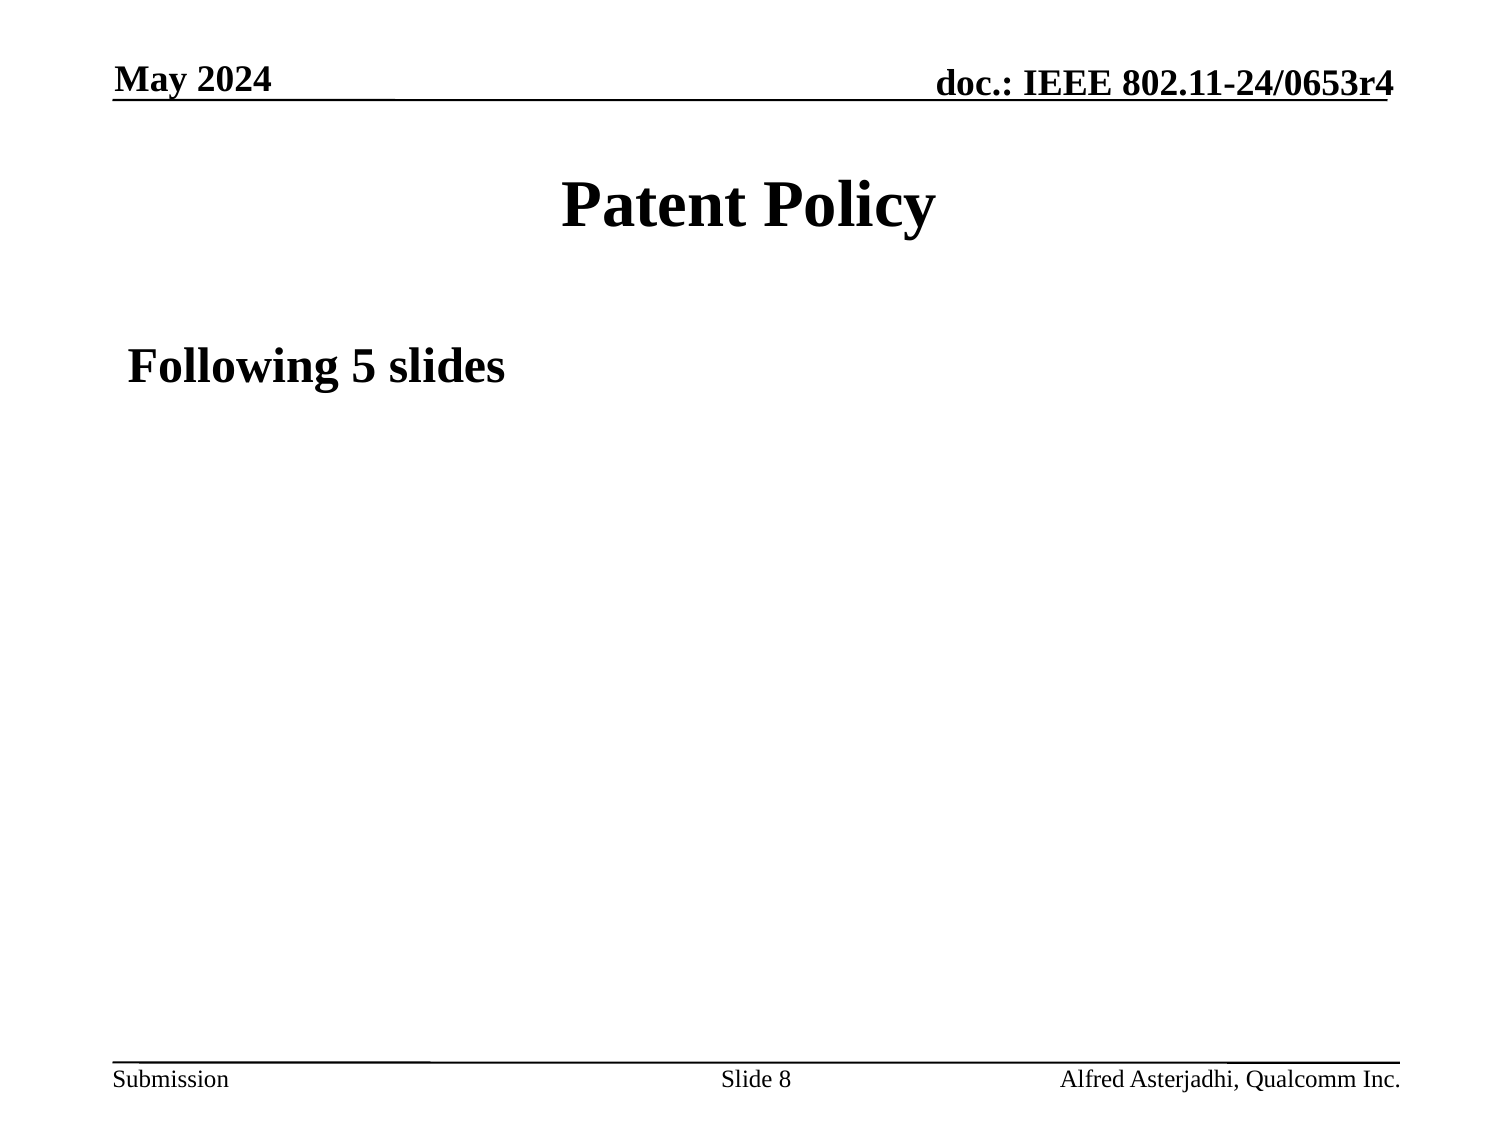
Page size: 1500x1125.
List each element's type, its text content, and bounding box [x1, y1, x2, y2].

list Following 5 slides [112, 324, 1388, 1000]
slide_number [114, 54, 493, 100]
footer Alfred Asterjadhi, Qualcomm Inc. [878, 1061, 1402, 1093]
slide_number Slide 8 [712, 1061, 800, 1123]
title Patent Policy [112, 112, 1388, 288]
